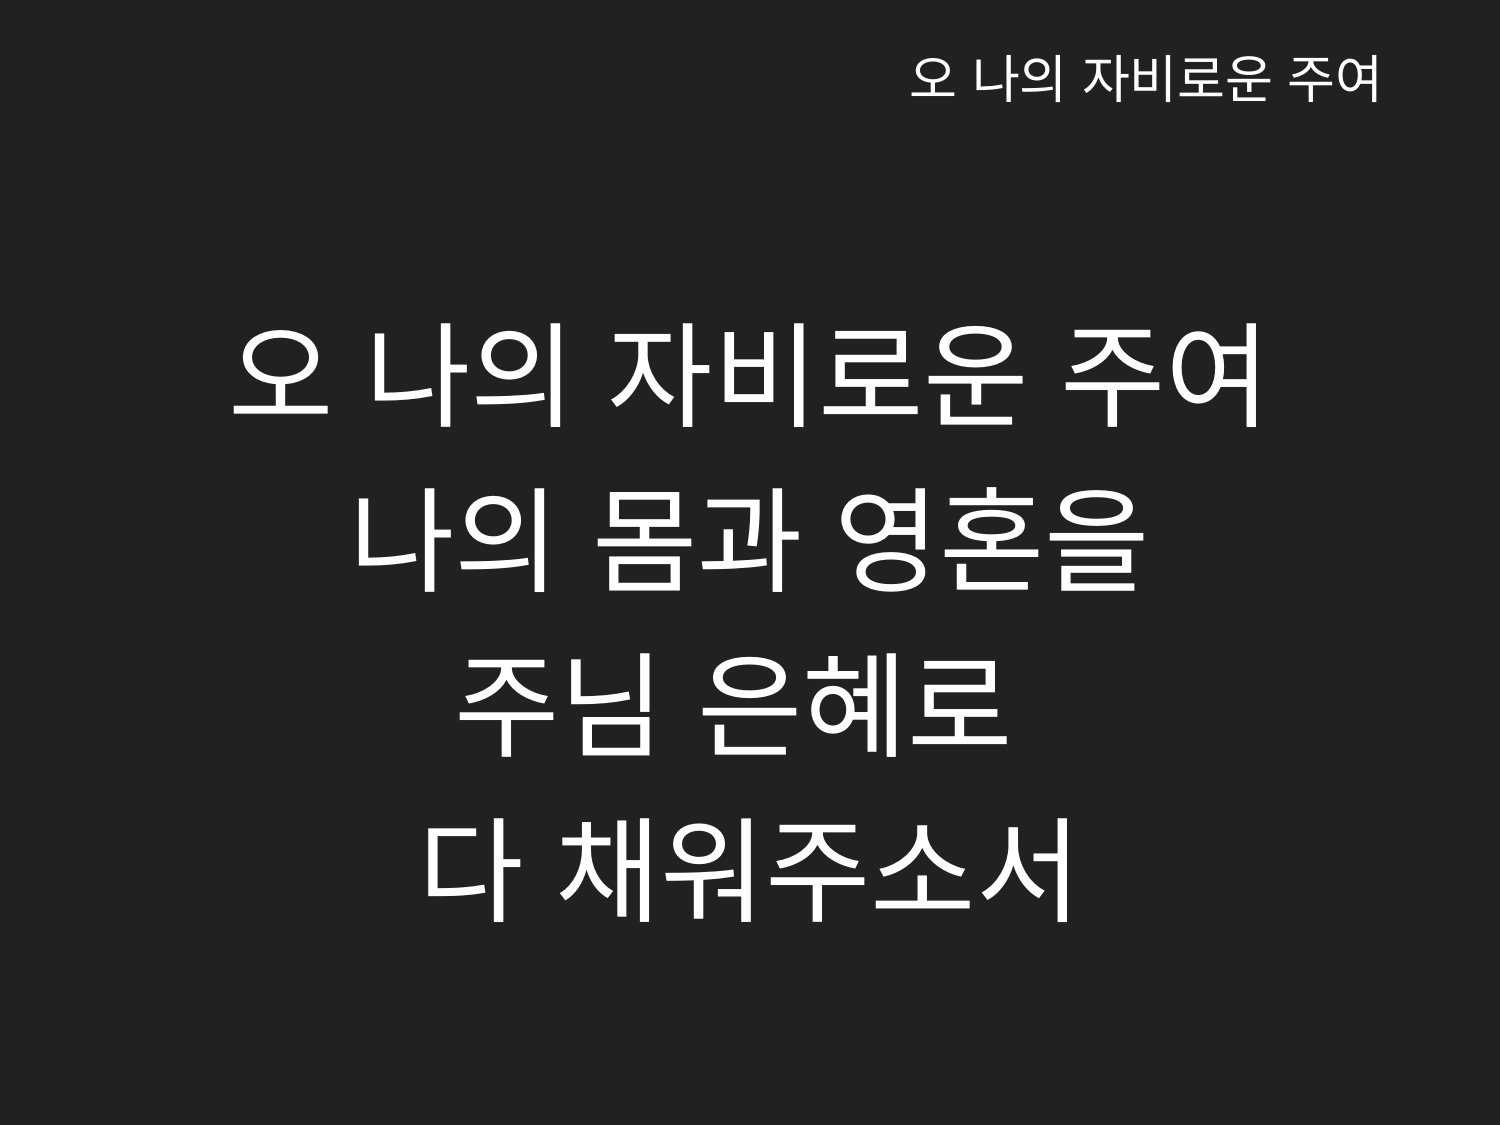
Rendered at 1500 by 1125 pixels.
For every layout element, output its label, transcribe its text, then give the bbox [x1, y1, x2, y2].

text_box 오 나의 자비로운 주여 [809, 38, 1398, 117]
text_box 오 나의 자비로운 주여 나의 몸과 영혼을 주님 은혜로 다 채워주소서 [0, 269, 1500, 944]
